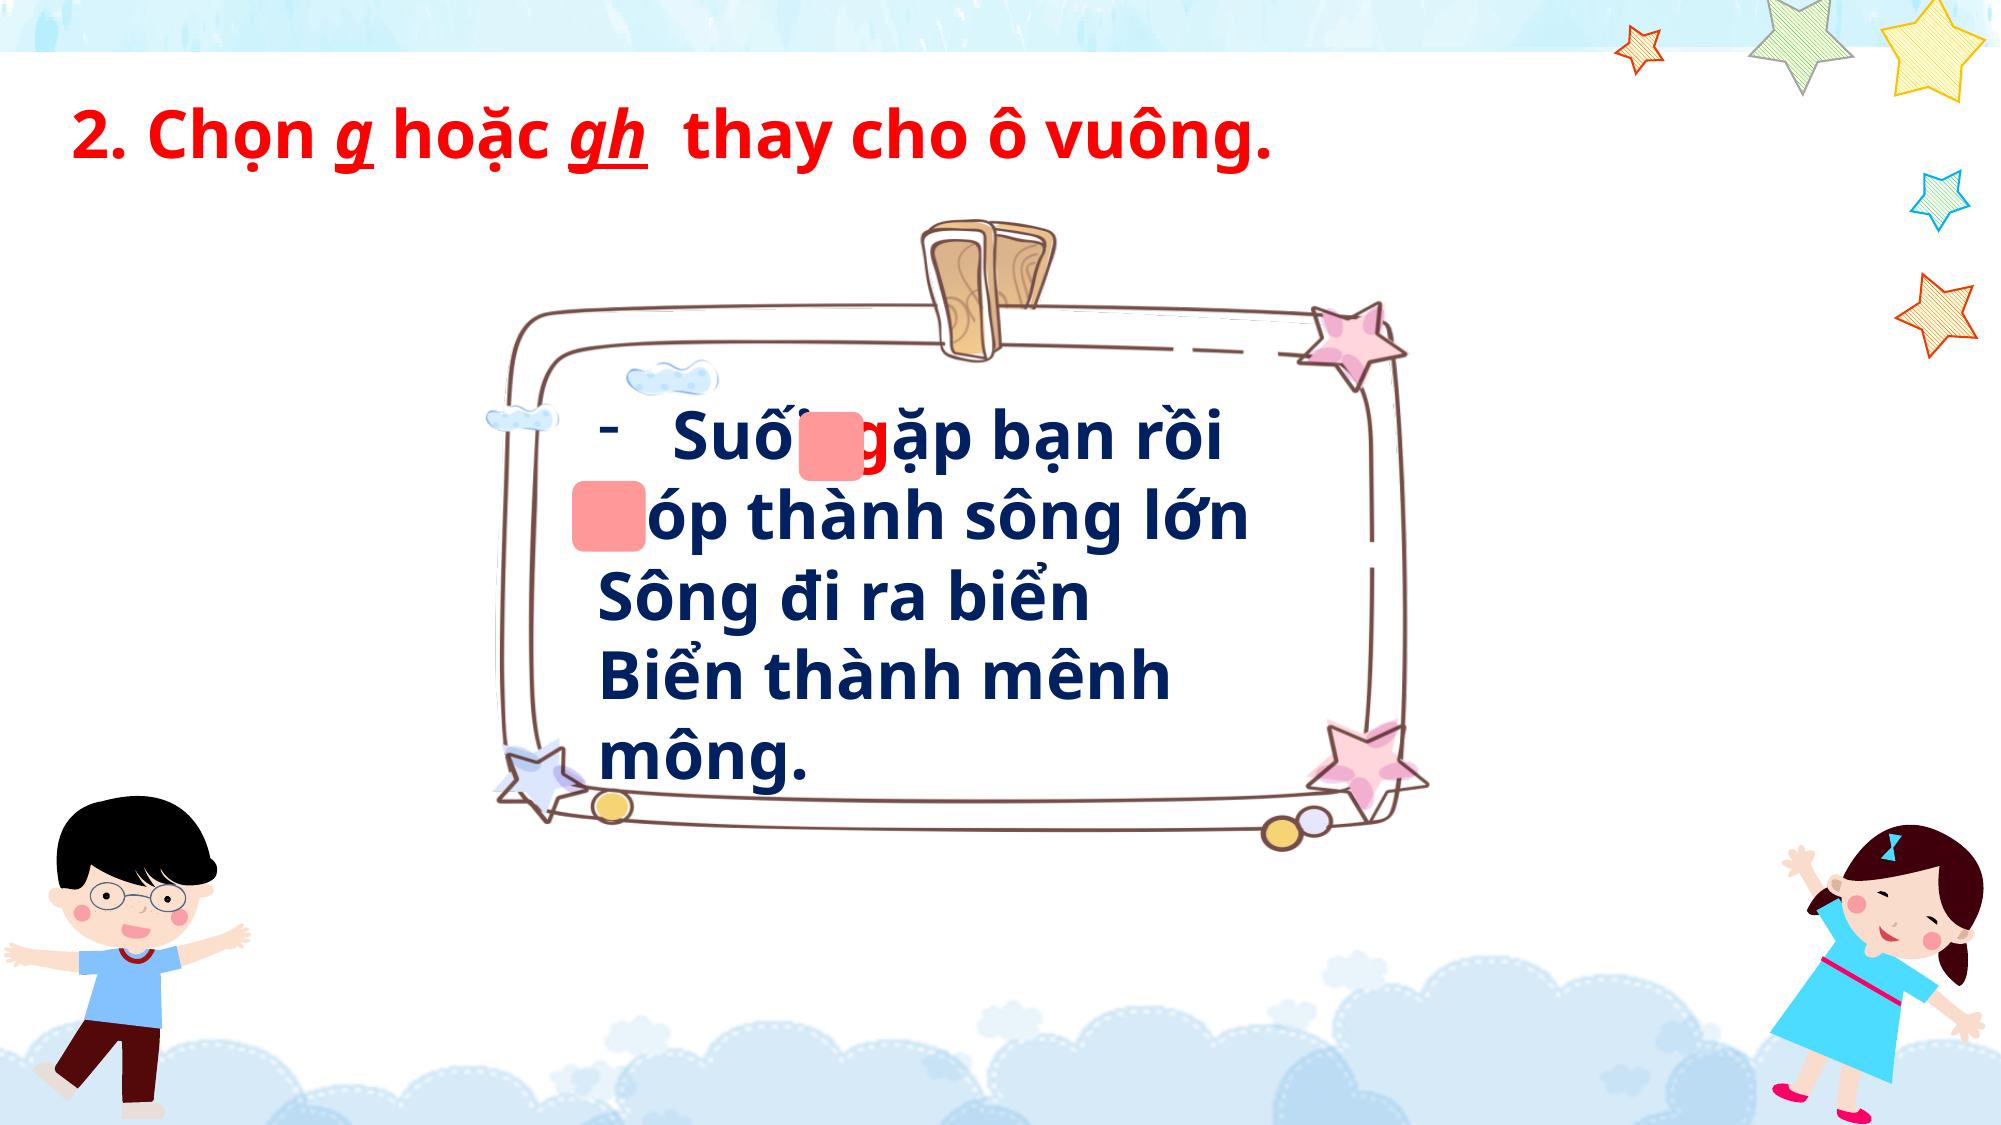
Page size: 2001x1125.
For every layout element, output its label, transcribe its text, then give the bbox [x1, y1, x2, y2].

text_box [1893, 271, 1979, 360]
picture [0, 0, 2000, 52]
picture [0, 795, 2001, 1125]
text_box 2. Chọn g hoặc gh thay cho ô vuông. [51, 82, 1940, 183]
text_box [1893, 52, 1976, 104]
text_box [1613, 52, 1665, 76]
text_box [1747, 52, 1856, 97]
picture [485, 219, 1430, 852]
text_box [1909, 169, 1971, 233]
